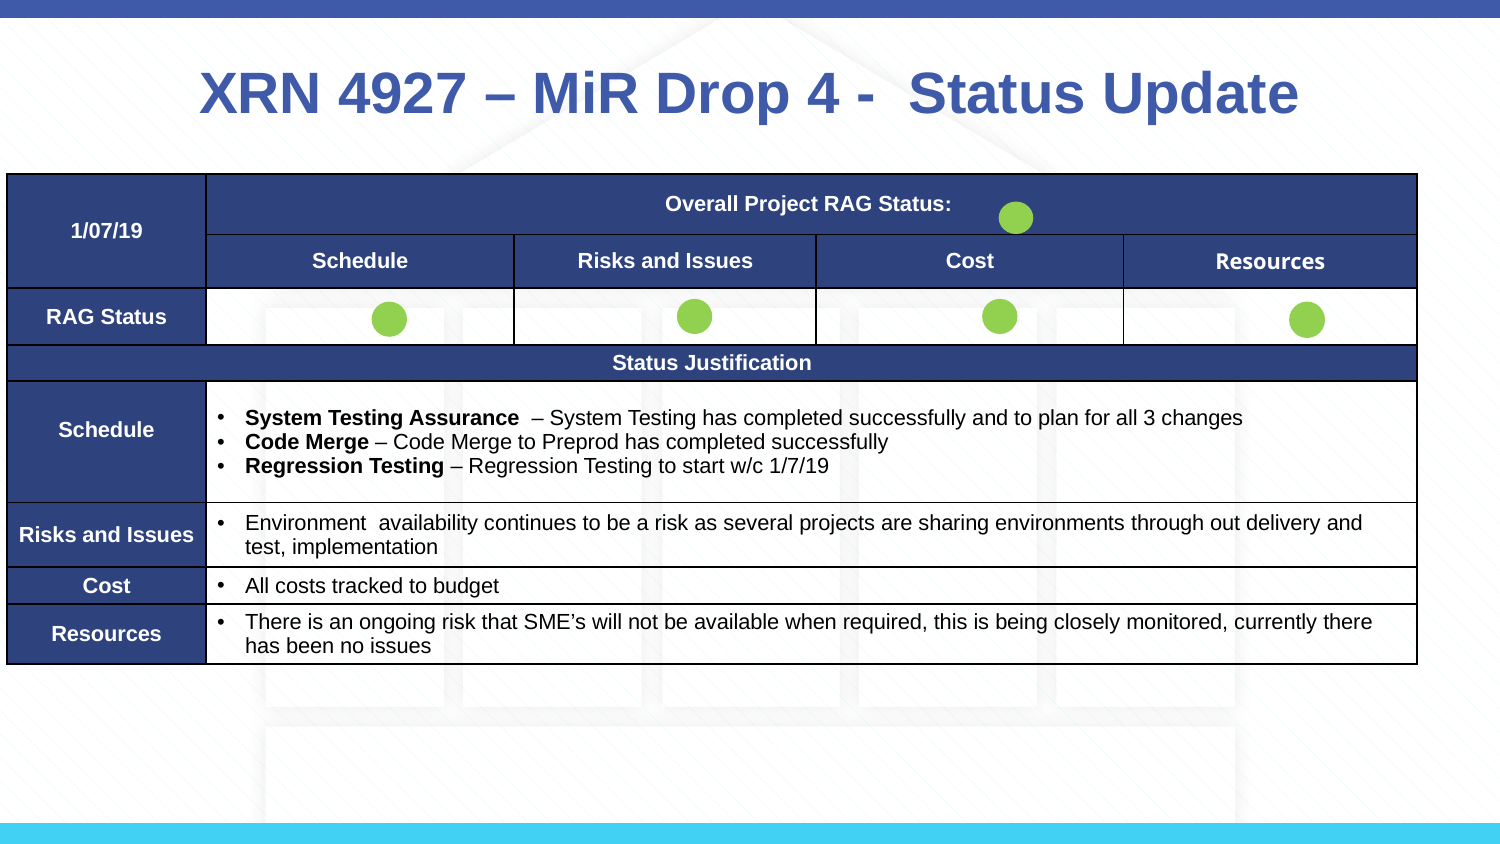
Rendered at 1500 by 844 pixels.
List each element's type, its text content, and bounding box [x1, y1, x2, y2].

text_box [6, 173, 1418, 671]
title XRN 4927 – MiR Drop 4 - Status Update [75, 41, 1425, 146]
picture [0, 0, 1500, 844]
